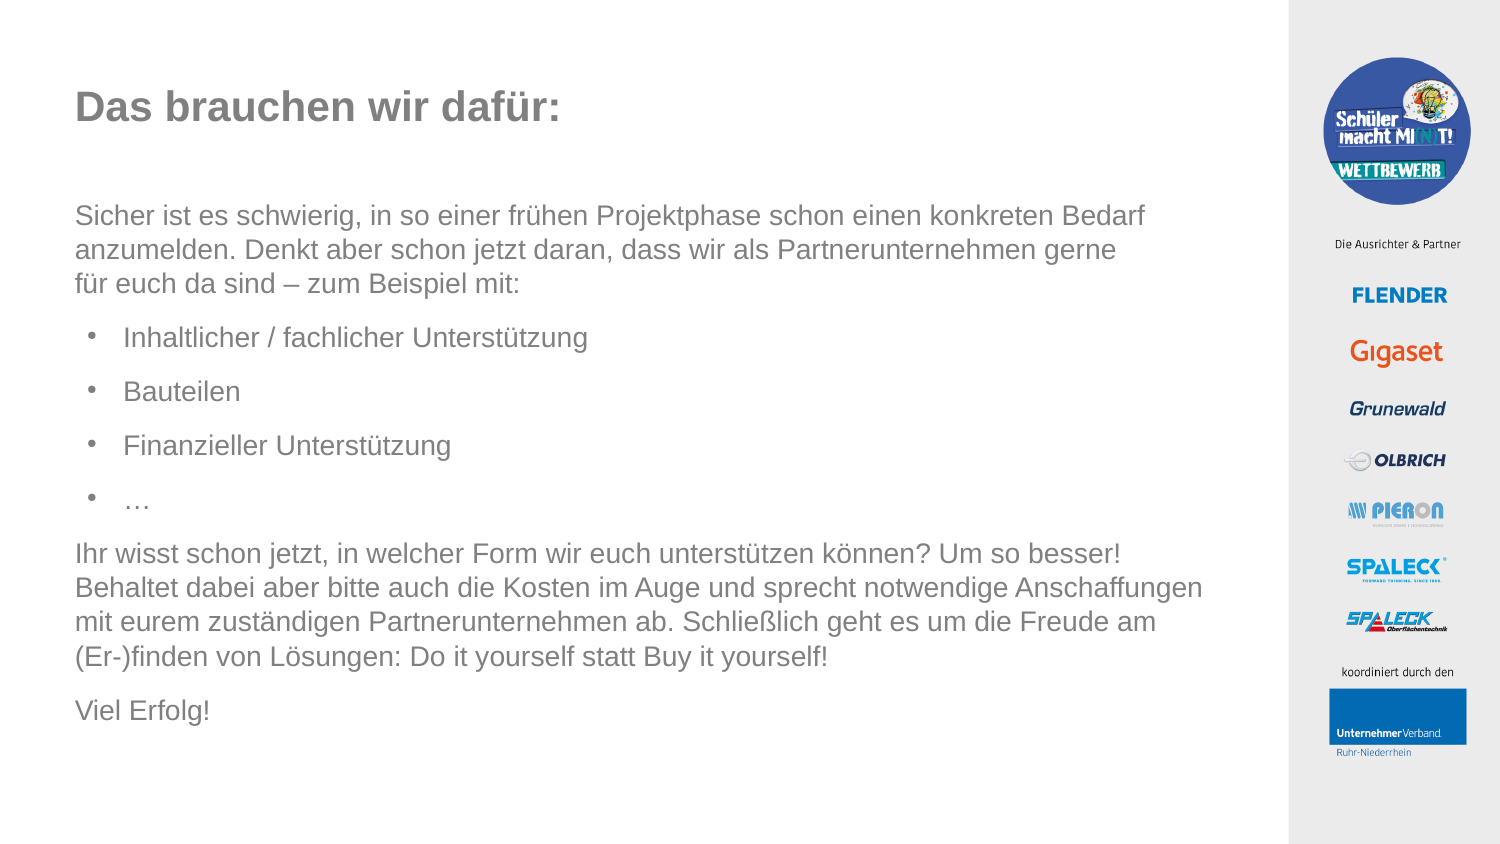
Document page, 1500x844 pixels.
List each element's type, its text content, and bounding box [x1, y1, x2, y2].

title Das brauchen wir dafür: [74, 33, 1239, 175]
list Sicher ist es schwierig, in so einer frühen Projektphase schon einen konkreten Bedarf anzumelden. Denkt aber schon jetzt daran, dass wir als Partnerunternehmen gerne für euch da sind – zum Beispiel mit: Inhaltlicher / fachlicher Unterstützung Bauteilen Finanzieller Unterstützung … Ihr wisst schon jetzt, in welcher Form wir euch unterstützen können? Um so besser! Behaltet dabei aber bitte auch die Kosten im Auge und sprecht notwendige Anschaffungen mit eurem zuständigen Partnerunternehmen ab. Schließlich geht es um die Freude am (Er-)finden von Lösungen: Do it yourself statt Buy it yourself! Viel Erfolg! [74, 197, 1239, 755]
picture [1288, 0, 1500, 844]
